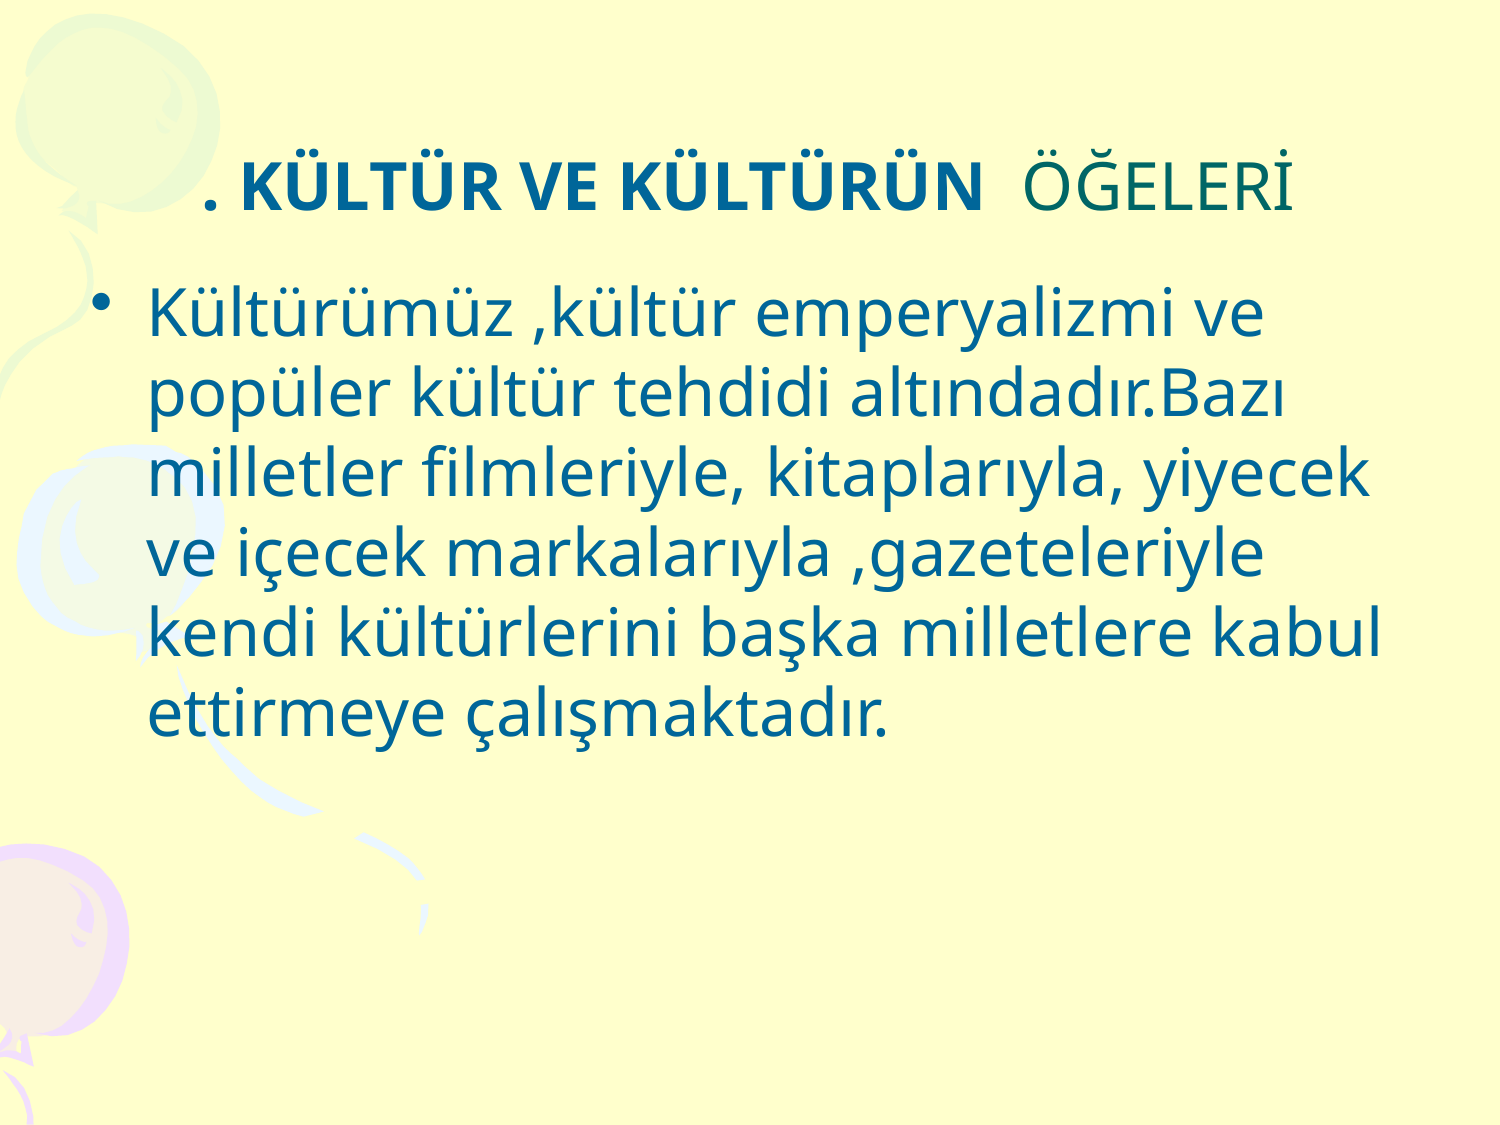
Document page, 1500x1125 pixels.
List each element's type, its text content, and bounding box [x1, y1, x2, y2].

title . KÜLTÜR VE KÜLTÜRÜN ÖĞELERİ [72, 16, 1426, 233]
list Kültürümüz ,kültür emperyalizmi ve popüler kültür tehdidi altındadır.Bazı milletler filmleriyle, kitaplarıyla, yiyecek ve içecek markalarıyla ,gazeteleriyle kendi kültürlerini başka milletlere kabul ettirmeye çalışmaktadır. [75, 262, 1425, 994]
